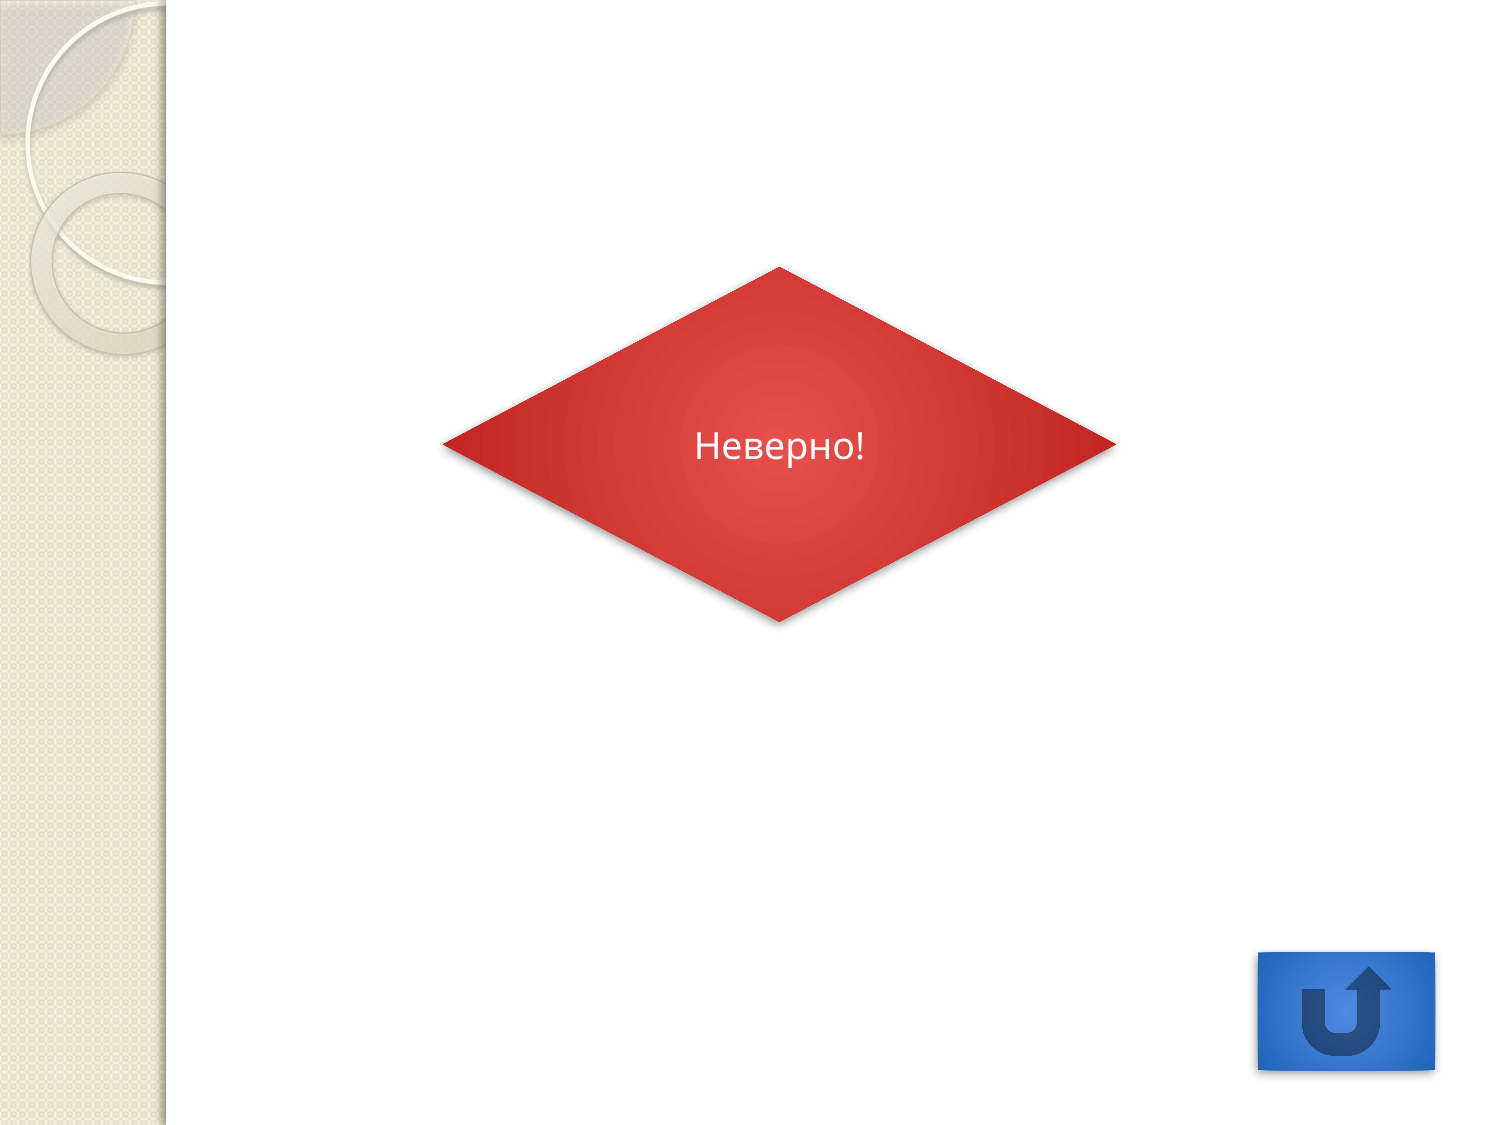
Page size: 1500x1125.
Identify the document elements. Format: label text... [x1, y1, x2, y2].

text_box [1257, 952, 1436, 1071]
text_box Неверно! [442, 267, 1117, 622]
